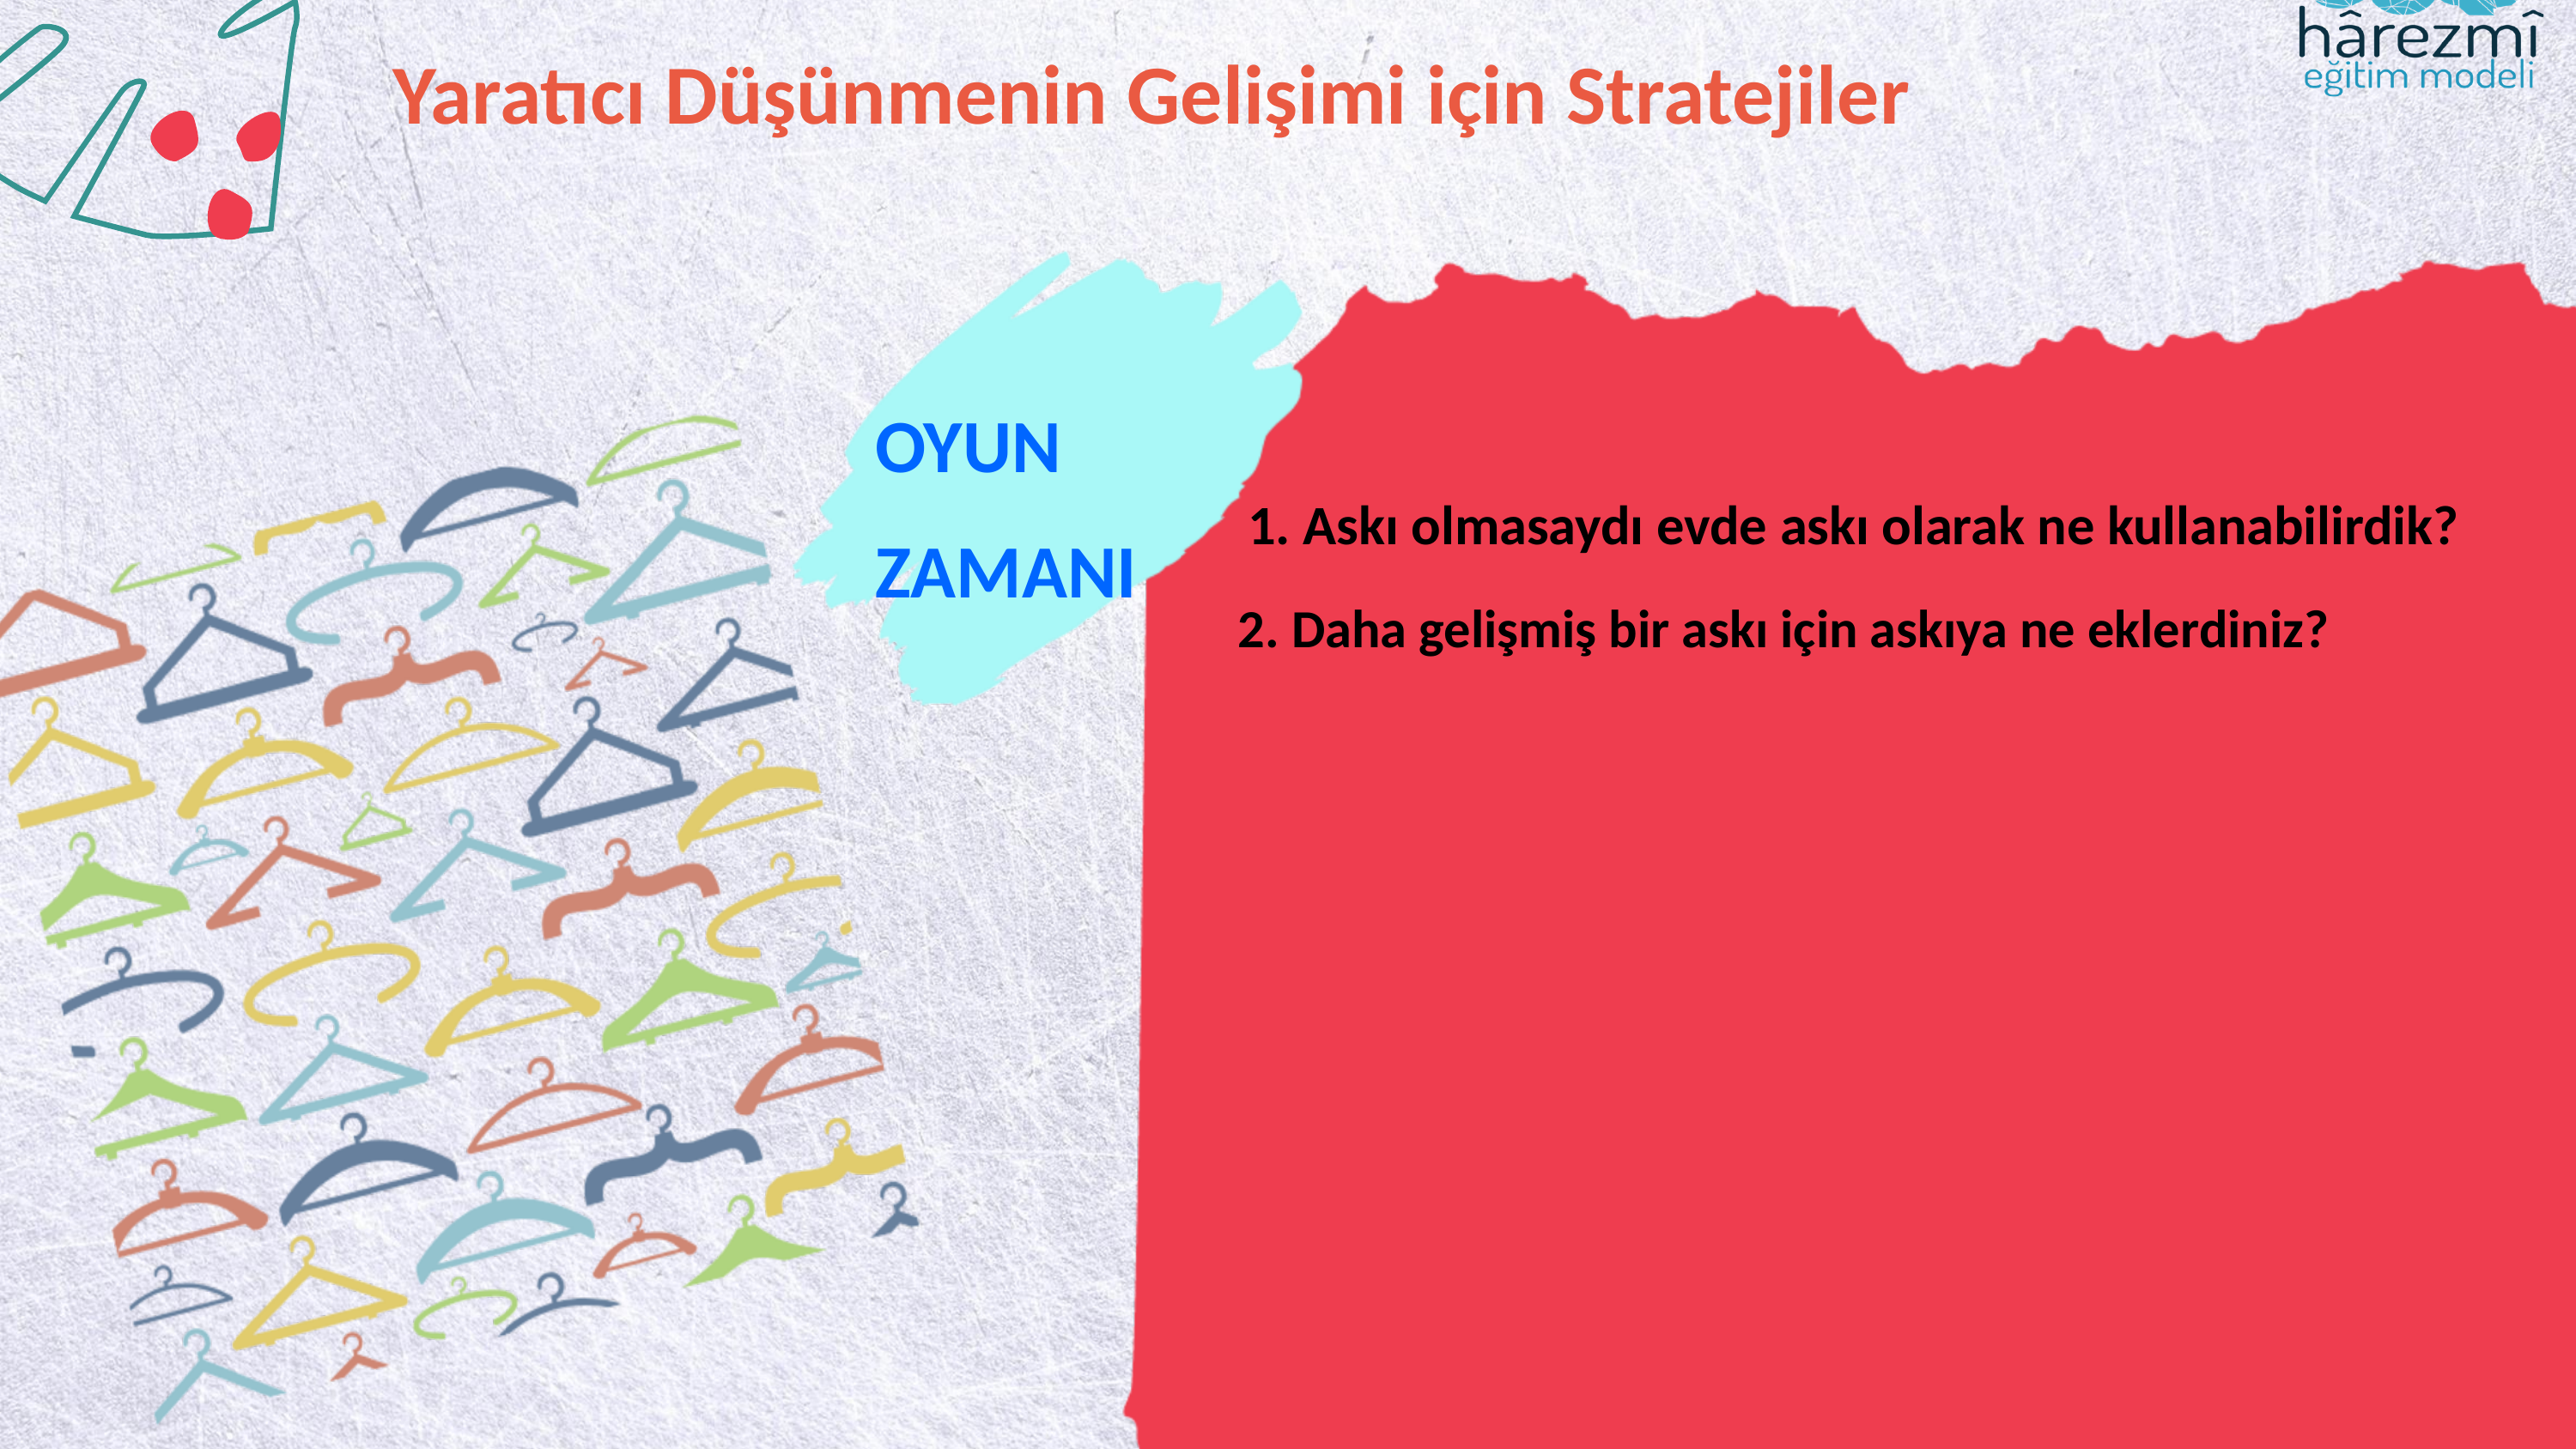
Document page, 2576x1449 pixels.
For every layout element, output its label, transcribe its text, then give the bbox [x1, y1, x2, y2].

text_box [0, 241, 2576, 1449]
text_box Yaratıcı Düşünmenin Gelişimi için Stratejiler [392, 1, 1971, 142]
text_box [2293, 1, 2544, 97]
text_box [0, 0, 309, 240]
text_box 2. Daha gelişmiş bir askı için askıya ne eklerdiniz? [1237, 568, 2576, 659]
text_box 1. Askı olmasaydı evde askı olarak ne kullanabilirdik? [1248, 462, 2576, 556]
text_box OYUN ZAMANI [875, 361, 1211, 613]
text_box [313, 1, 2576, 241]
